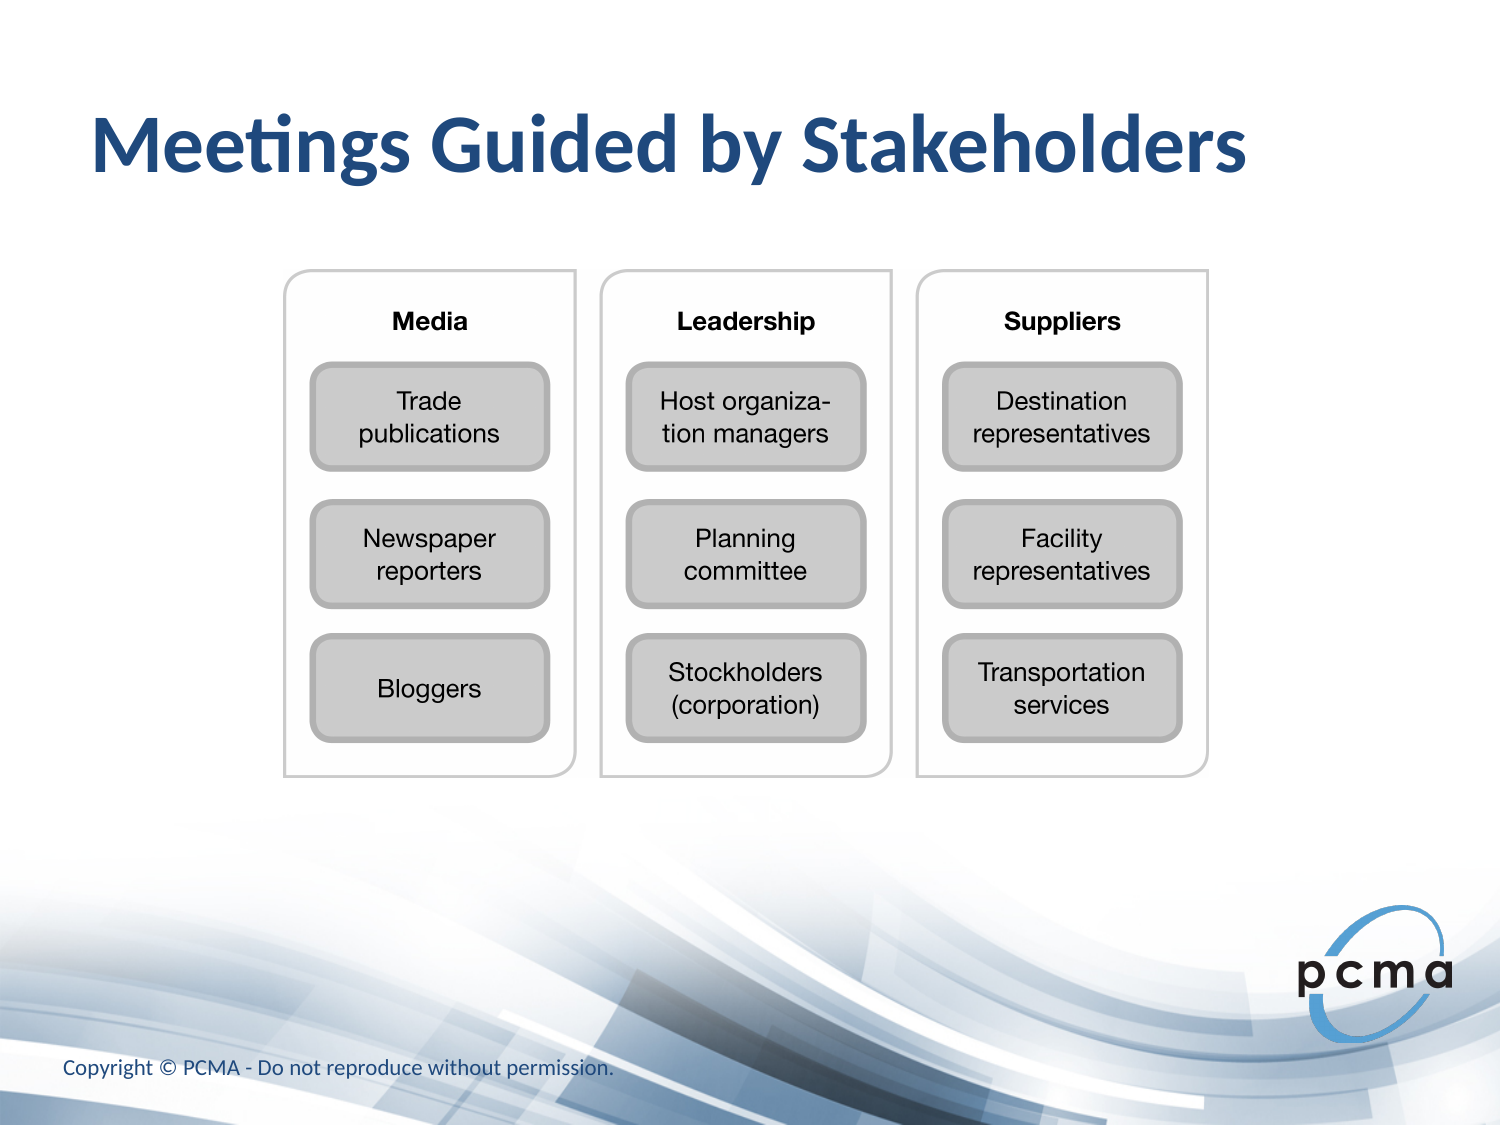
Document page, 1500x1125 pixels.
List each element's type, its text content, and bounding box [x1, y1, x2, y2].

picture [0, 0, 1500, 1125]
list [283, 268, 1210, 778]
title Meetings Guided by Stakeholders [75, 45, 1425, 233]
